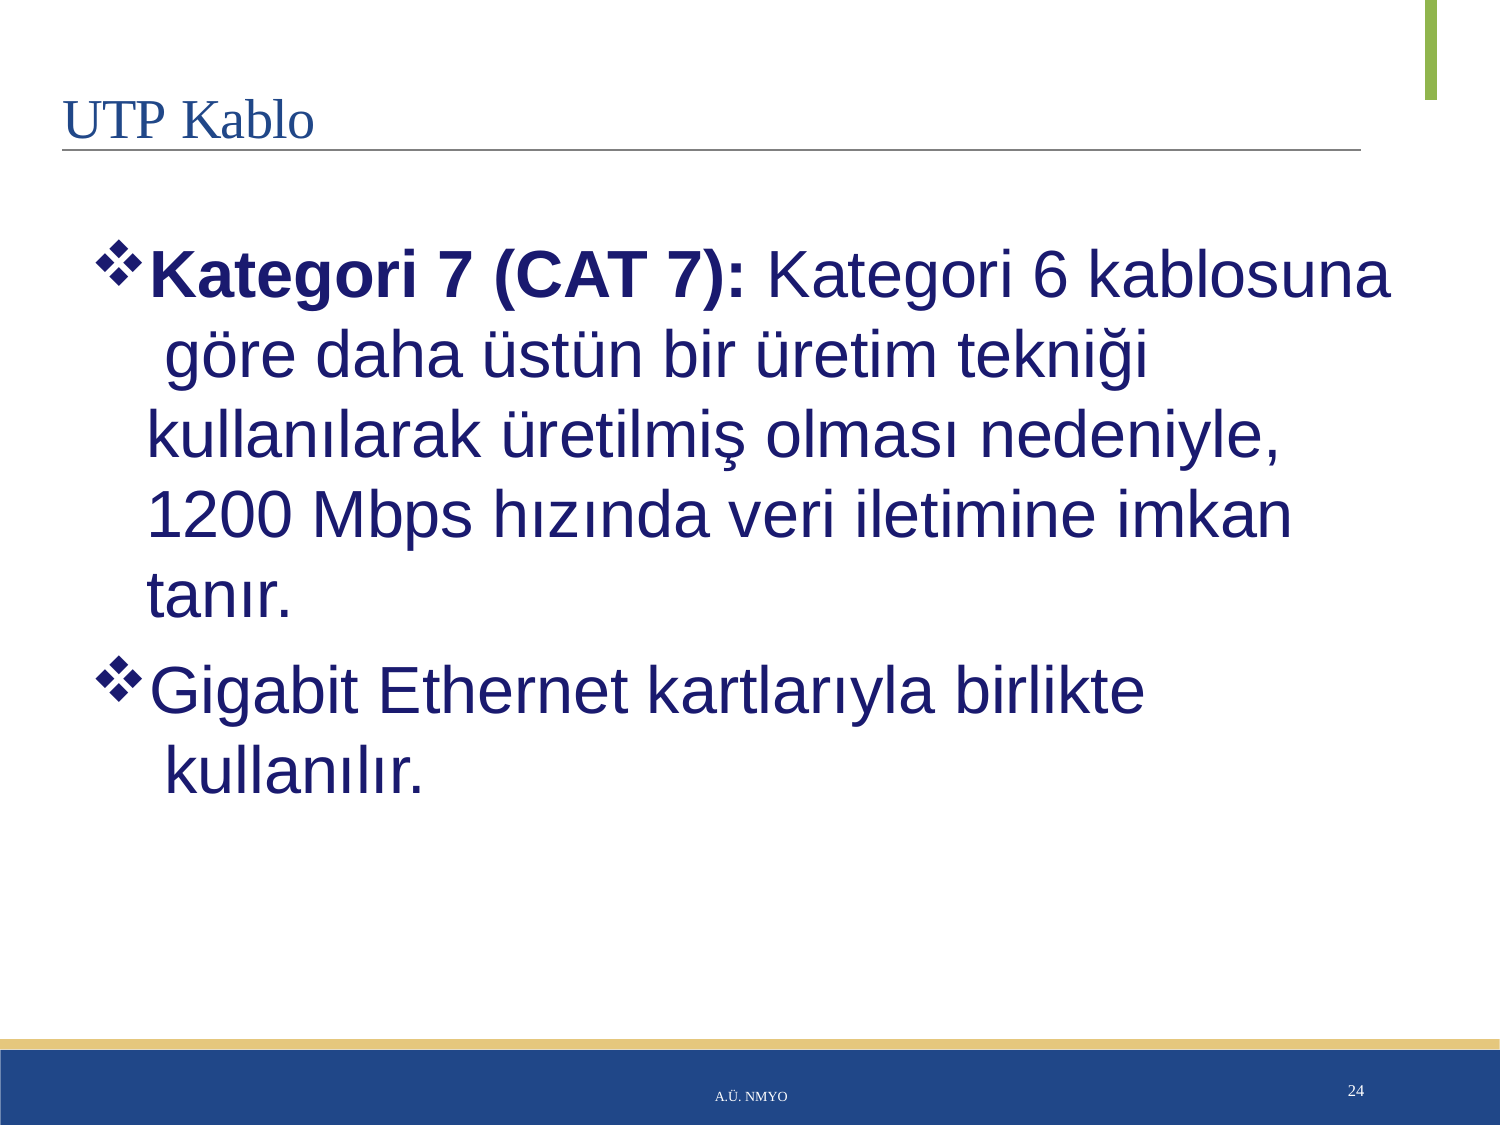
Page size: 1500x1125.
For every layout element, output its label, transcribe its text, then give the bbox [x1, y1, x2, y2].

footer A.Ü. NMYO [453, 1059, 1047, 1120]
slide_number 24 [1218, 1059, 1380, 1120]
text_box Kategori 7 (CAT 7): Kategori 6 kablosuna göre daha üstün bir üretim tekniği kullanılarak üretilmiş olması nedeniyle, 1200 Mbps hızında veri iletimine imkan tanır. Gigabit Ethernet kartlarıyla birlikte kullanılır. [87, 228, 1400, 807]
title UTP Kablo [62, 0, 1438, 150]
